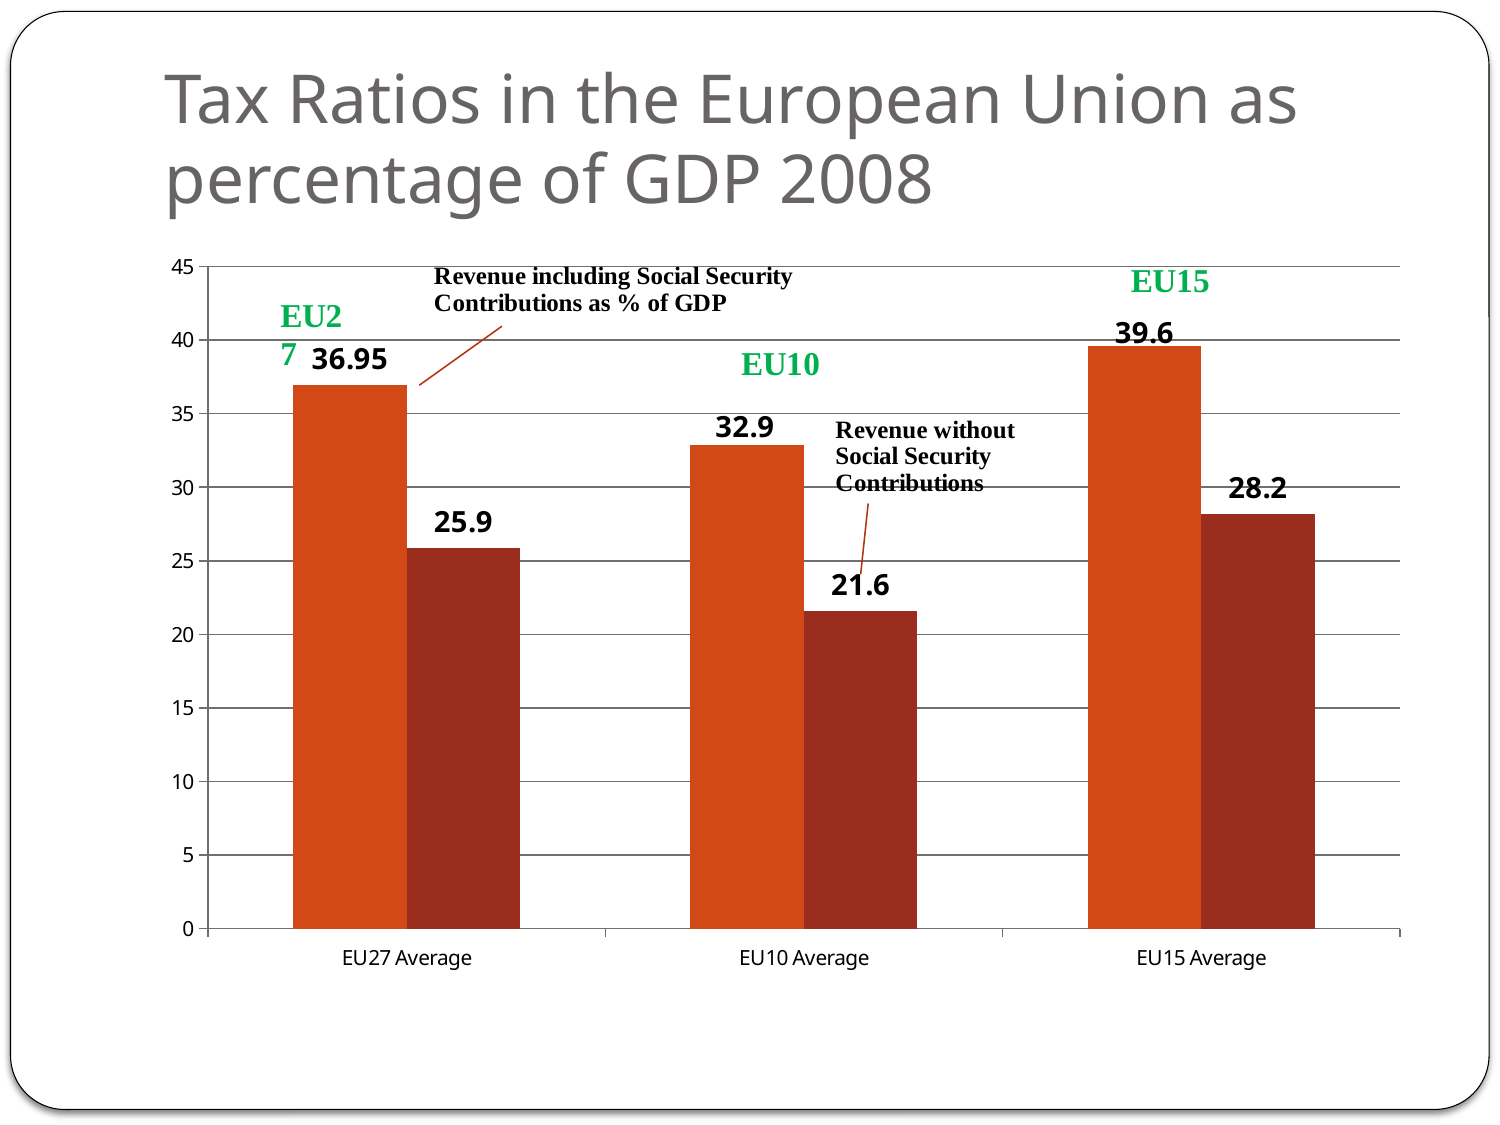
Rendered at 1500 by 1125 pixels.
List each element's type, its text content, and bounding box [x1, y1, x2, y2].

title Tax Ratios in the European Union as percentage of GDP 2008 [150, 45, 1425, 233]
chart [149, 237, 1426, 988]
